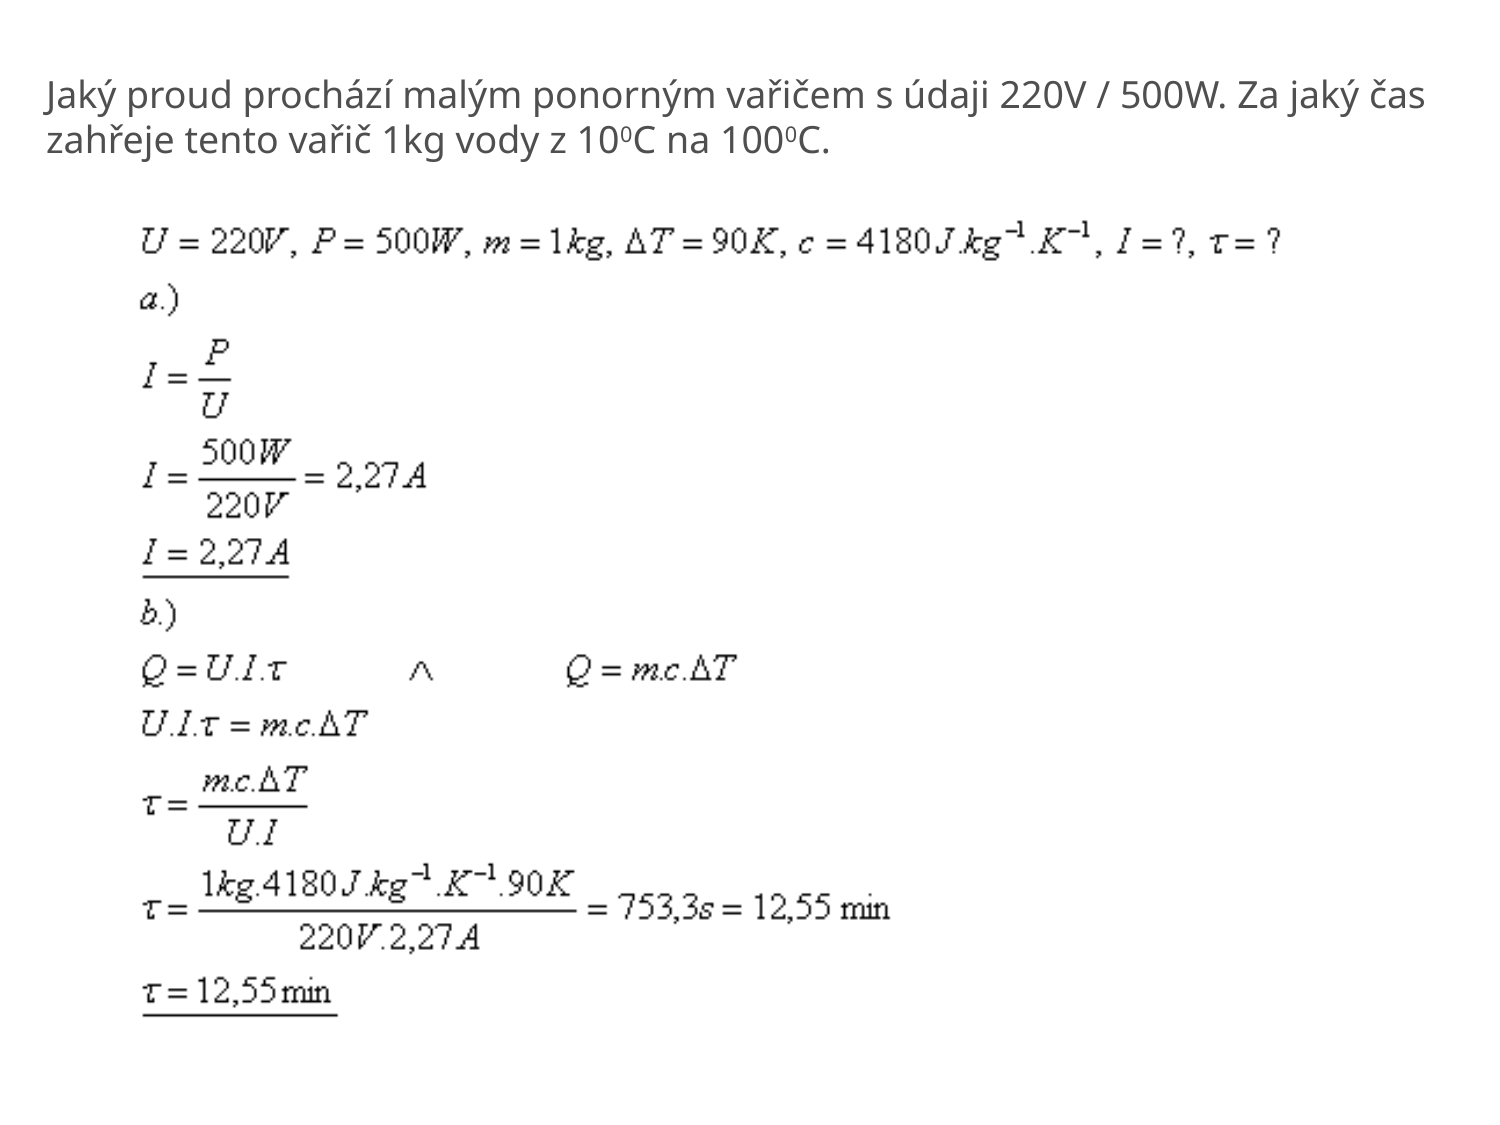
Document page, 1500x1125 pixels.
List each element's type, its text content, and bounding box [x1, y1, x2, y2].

picture [104, 196, 1315, 1045]
text_box Jaký proud prochází malým ponorným vařičem s údaji 220V / 500W. Za jaký čas zahřeje tento vařič 1kg vody z 100C na 1000C. [31, 64, 1469, 169]
